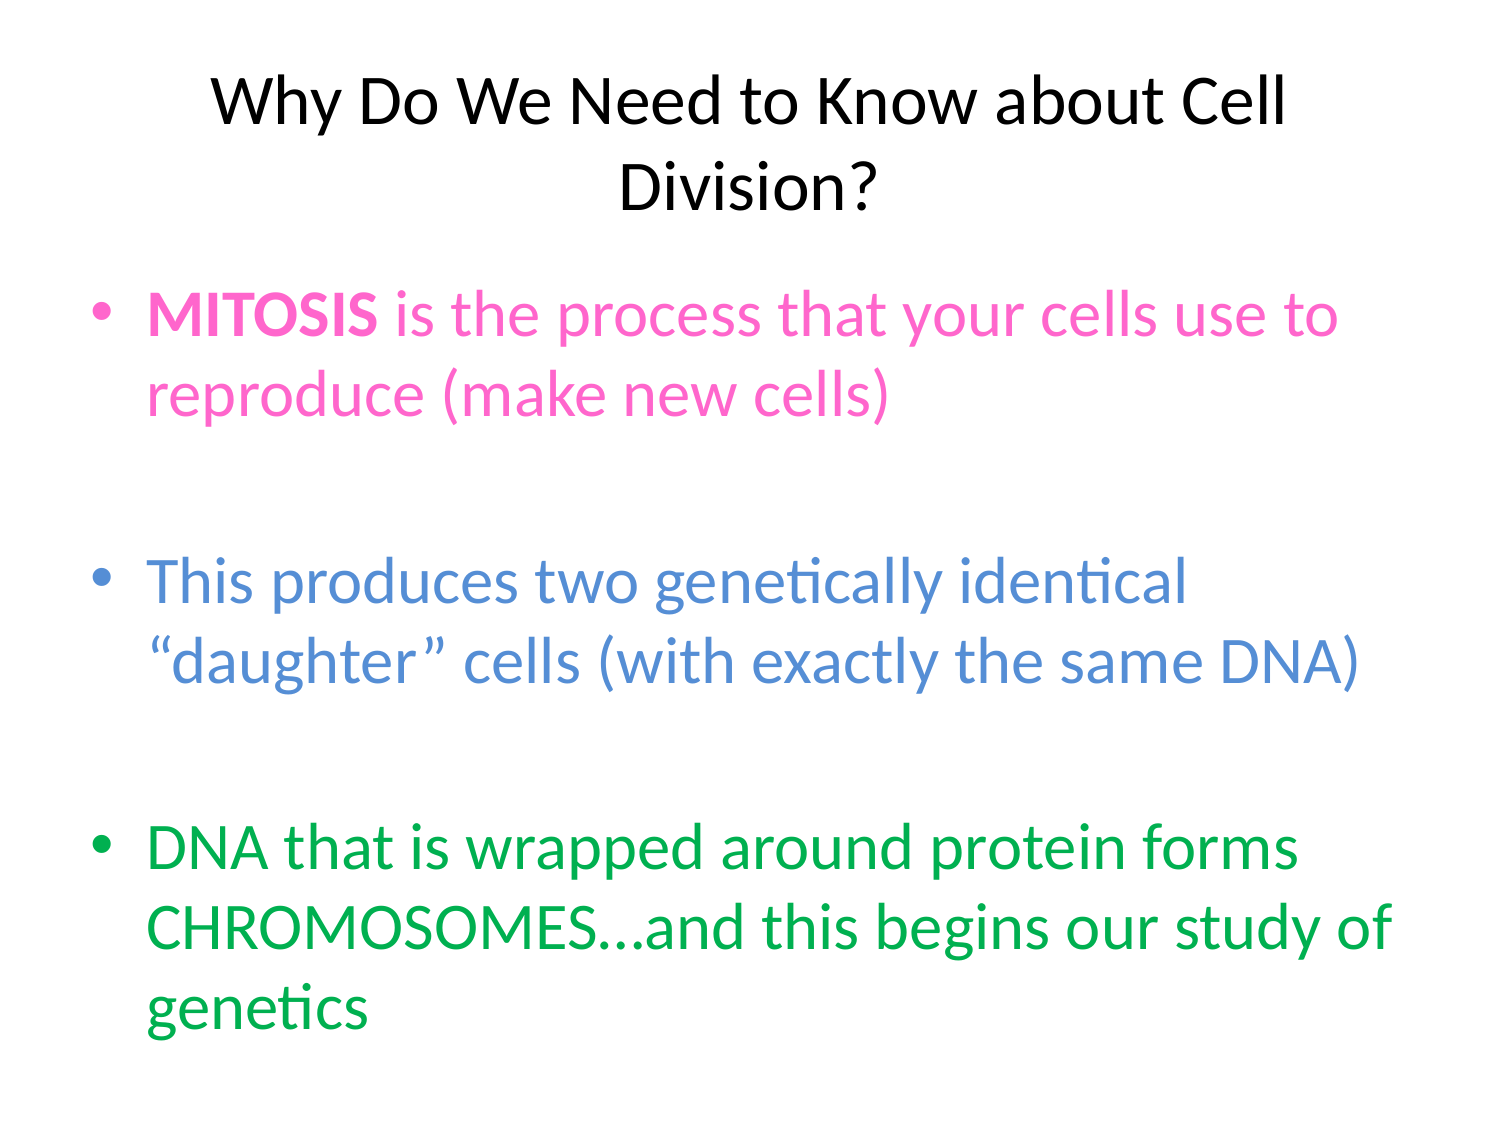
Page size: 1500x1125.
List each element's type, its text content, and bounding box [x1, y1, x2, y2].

title Why Do We Need to Know about Cell Division? [74, 44, 1426, 233]
list MITOSIS is the process that your cells use to reproduce (make new cells) This produces two genetically identical “daughter” cells (with exactly the same DNA) DNA that is wrapped around protein forms CHROMOSOMES…and this begins our study of genetics [74, 262, 1438, 1088]
